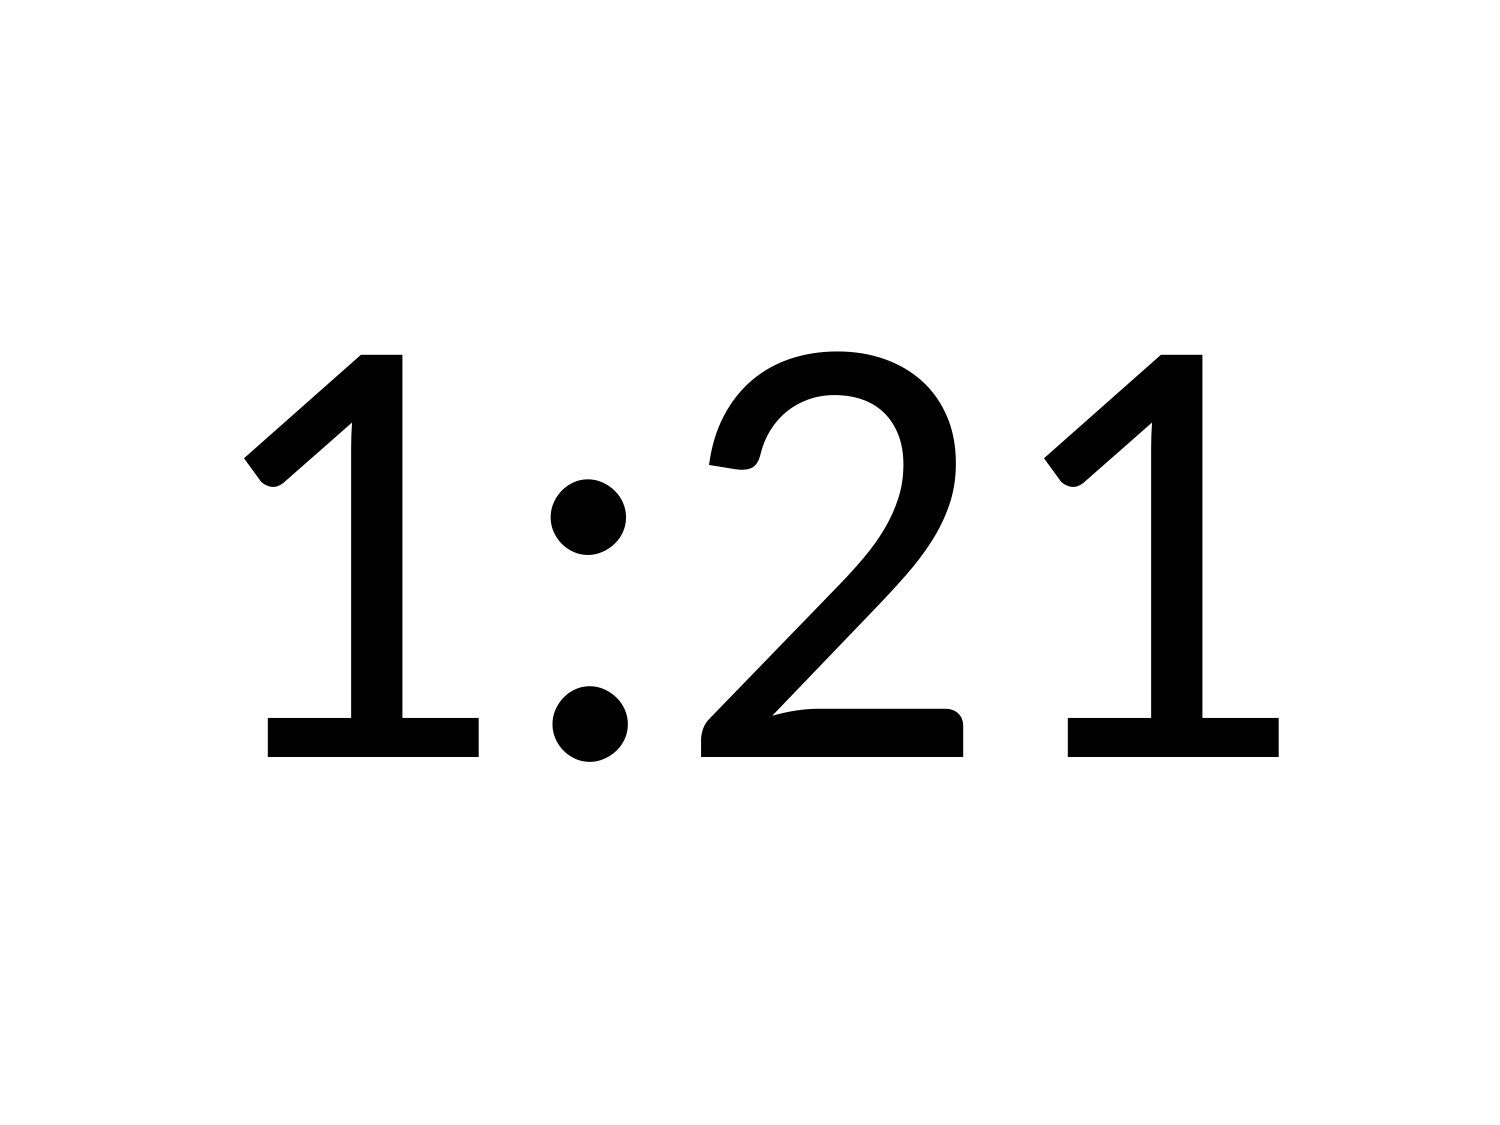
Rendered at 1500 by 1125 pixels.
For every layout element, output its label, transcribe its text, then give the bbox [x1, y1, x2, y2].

text_box 1:21 [112, 125, 1388, 941]
